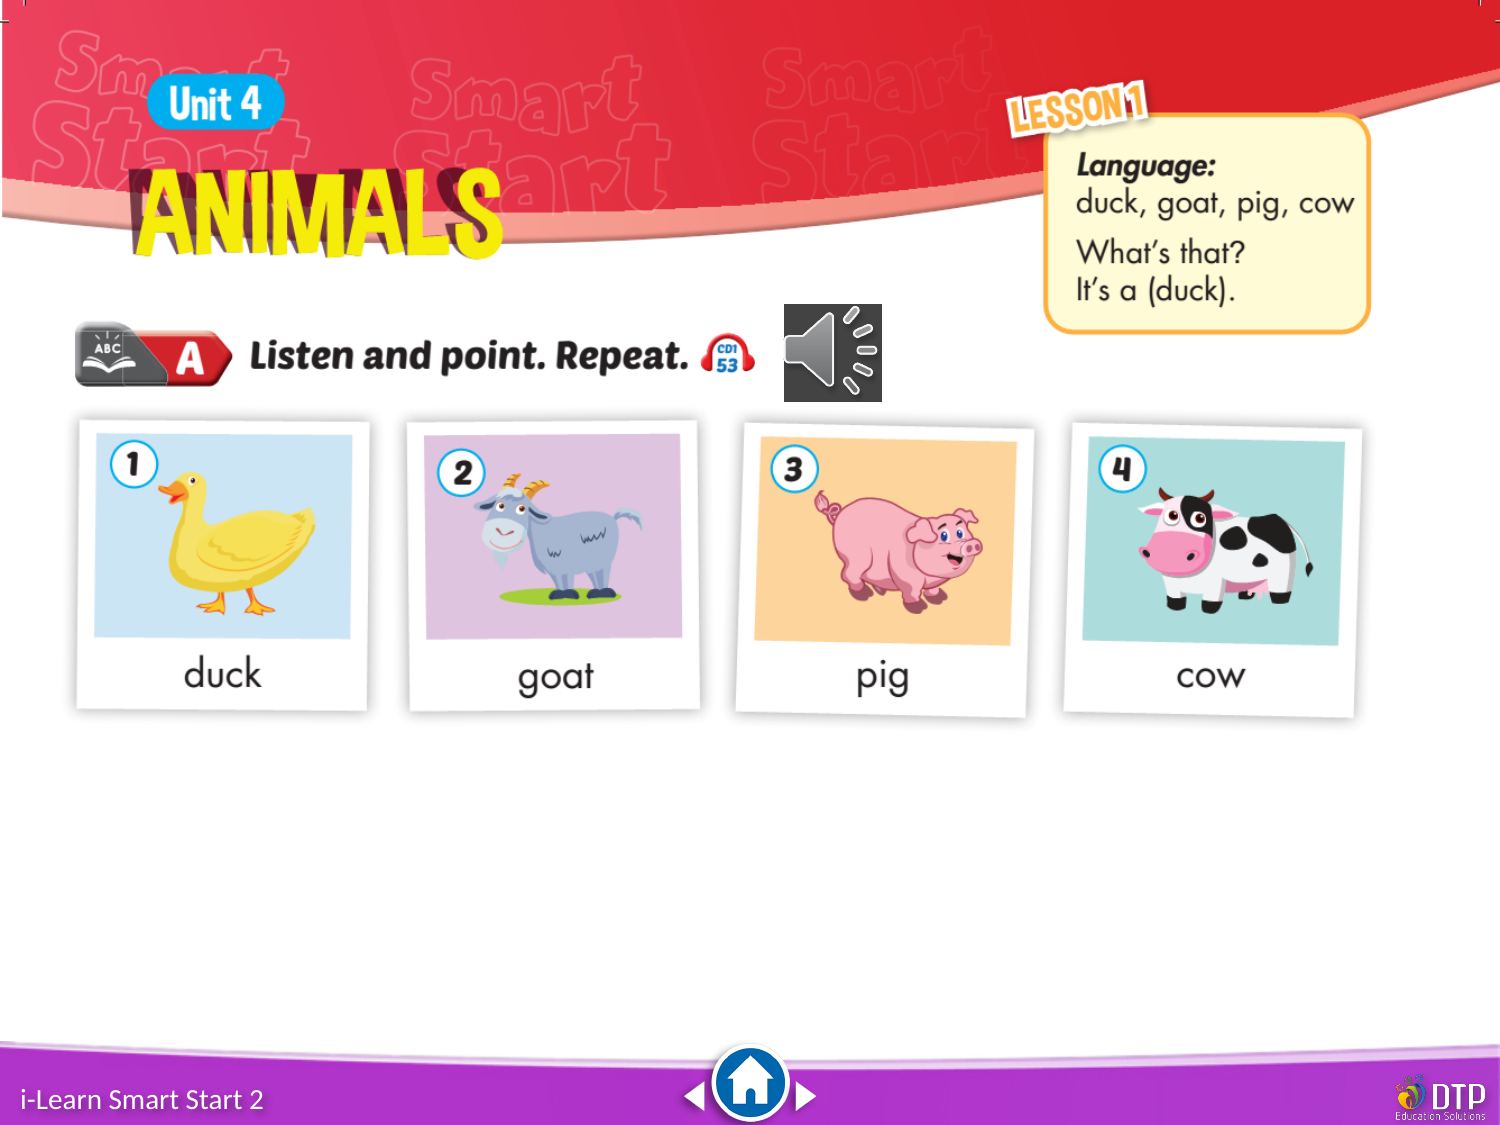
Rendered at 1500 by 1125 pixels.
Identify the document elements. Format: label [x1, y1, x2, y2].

picture [0, 1037, 1500, 1125]
picture [0, 0, 1500, 741]
